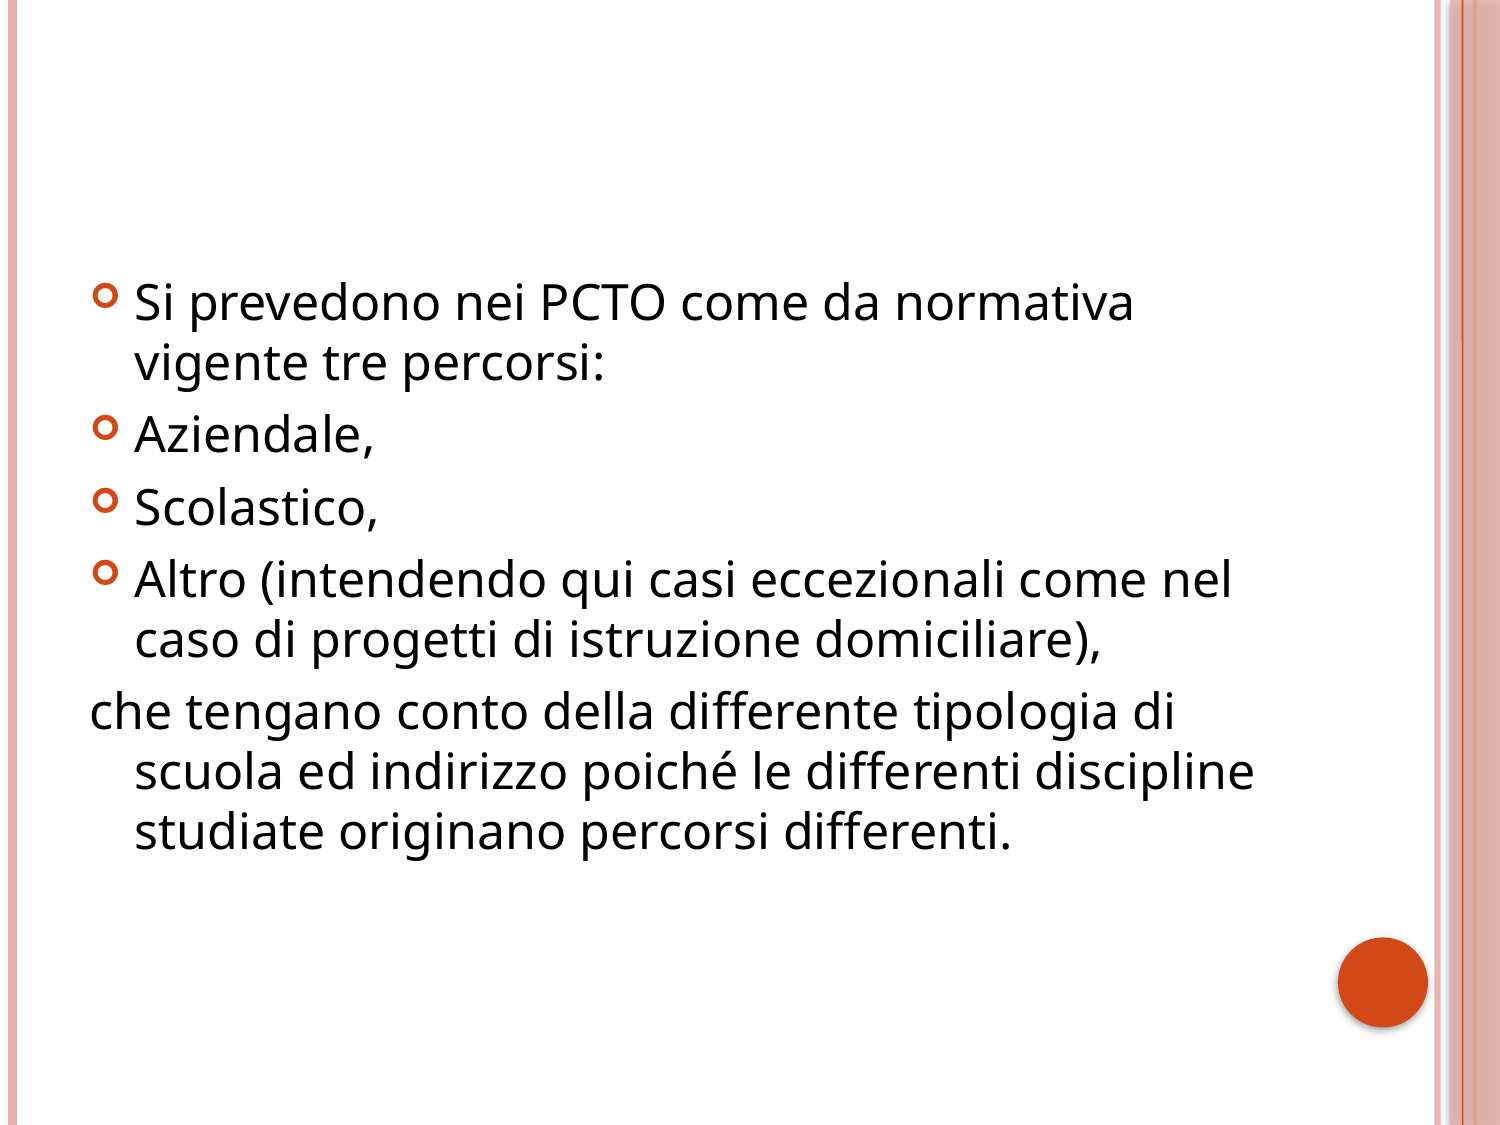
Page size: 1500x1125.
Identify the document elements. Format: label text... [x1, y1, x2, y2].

list Si prevedono nei PCTO come da normativa vigente tre percorsi: Aziendale, Scolastico, Altro (intendendo qui casi eccezionali come nel caso di progetti di istruzione domiciliare), che tengano conto della differente tipologia di scuola ed indirizzo poiché le differenti discipline studiate originano percorsi differenti. [75, 262, 1300, 1062]
